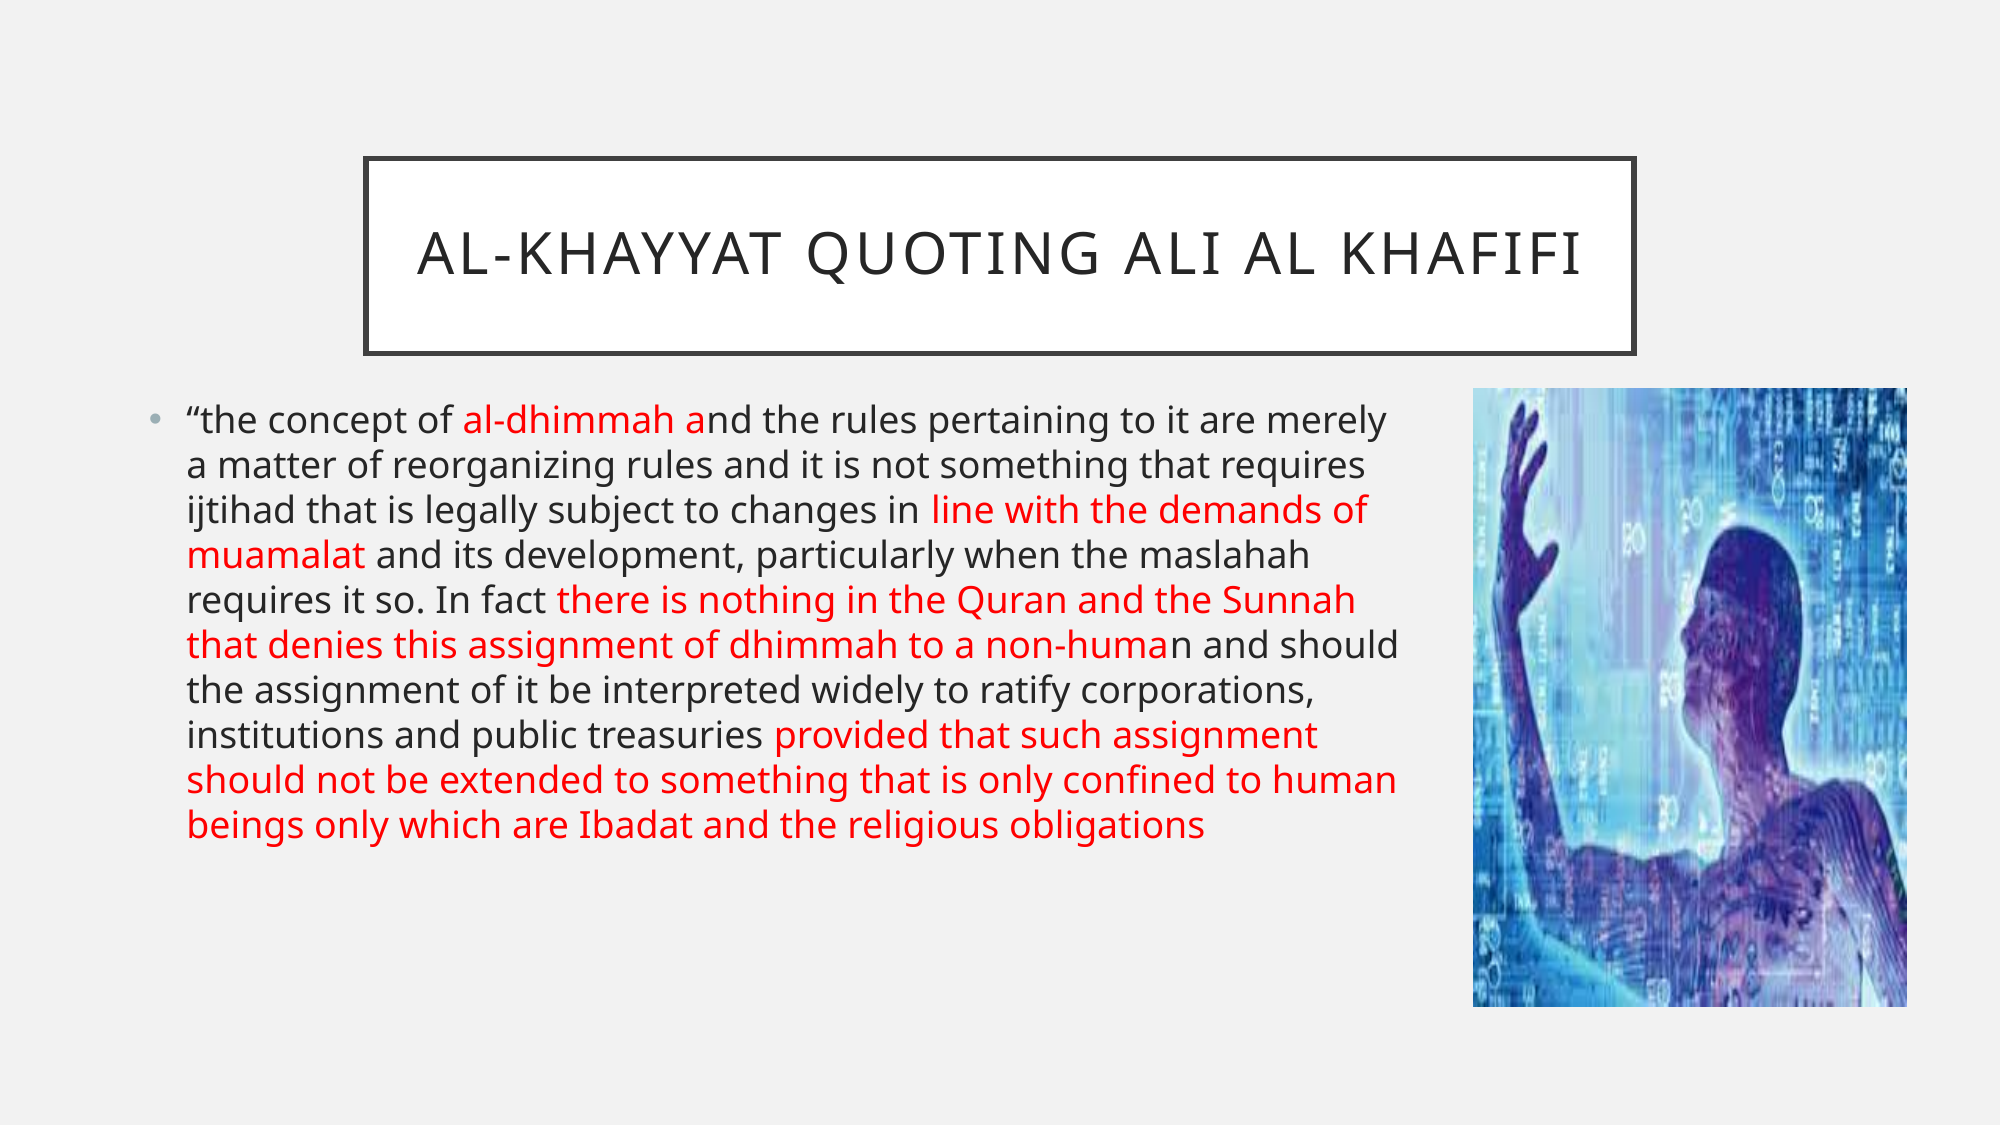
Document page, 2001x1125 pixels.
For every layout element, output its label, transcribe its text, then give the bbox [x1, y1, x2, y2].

title Al-Khayyat quoting Ali al Khafifi [363, 156, 1637, 356]
picture [1473, 388, 1907, 1007]
list “the concept of al-dhimmah and the rules pertaining to it are merely a matter of reorganizing rules and it is not something that requires ijtihad that is legally subject to changes in line with the demands of muamalat and its development, particularly when the maslahah requires it so. In fact there is nothing in the Quran and the Sunnah that denies this assignment of dhimmah to a non-human and should the assignment of it be interpreted widely to ratify corporations, institutions and public treasuries provided that such assignment should not be extended to something that is only confined to human beings only which are Ibadat and the religious obligations [133, 388, 1422, 1103]
